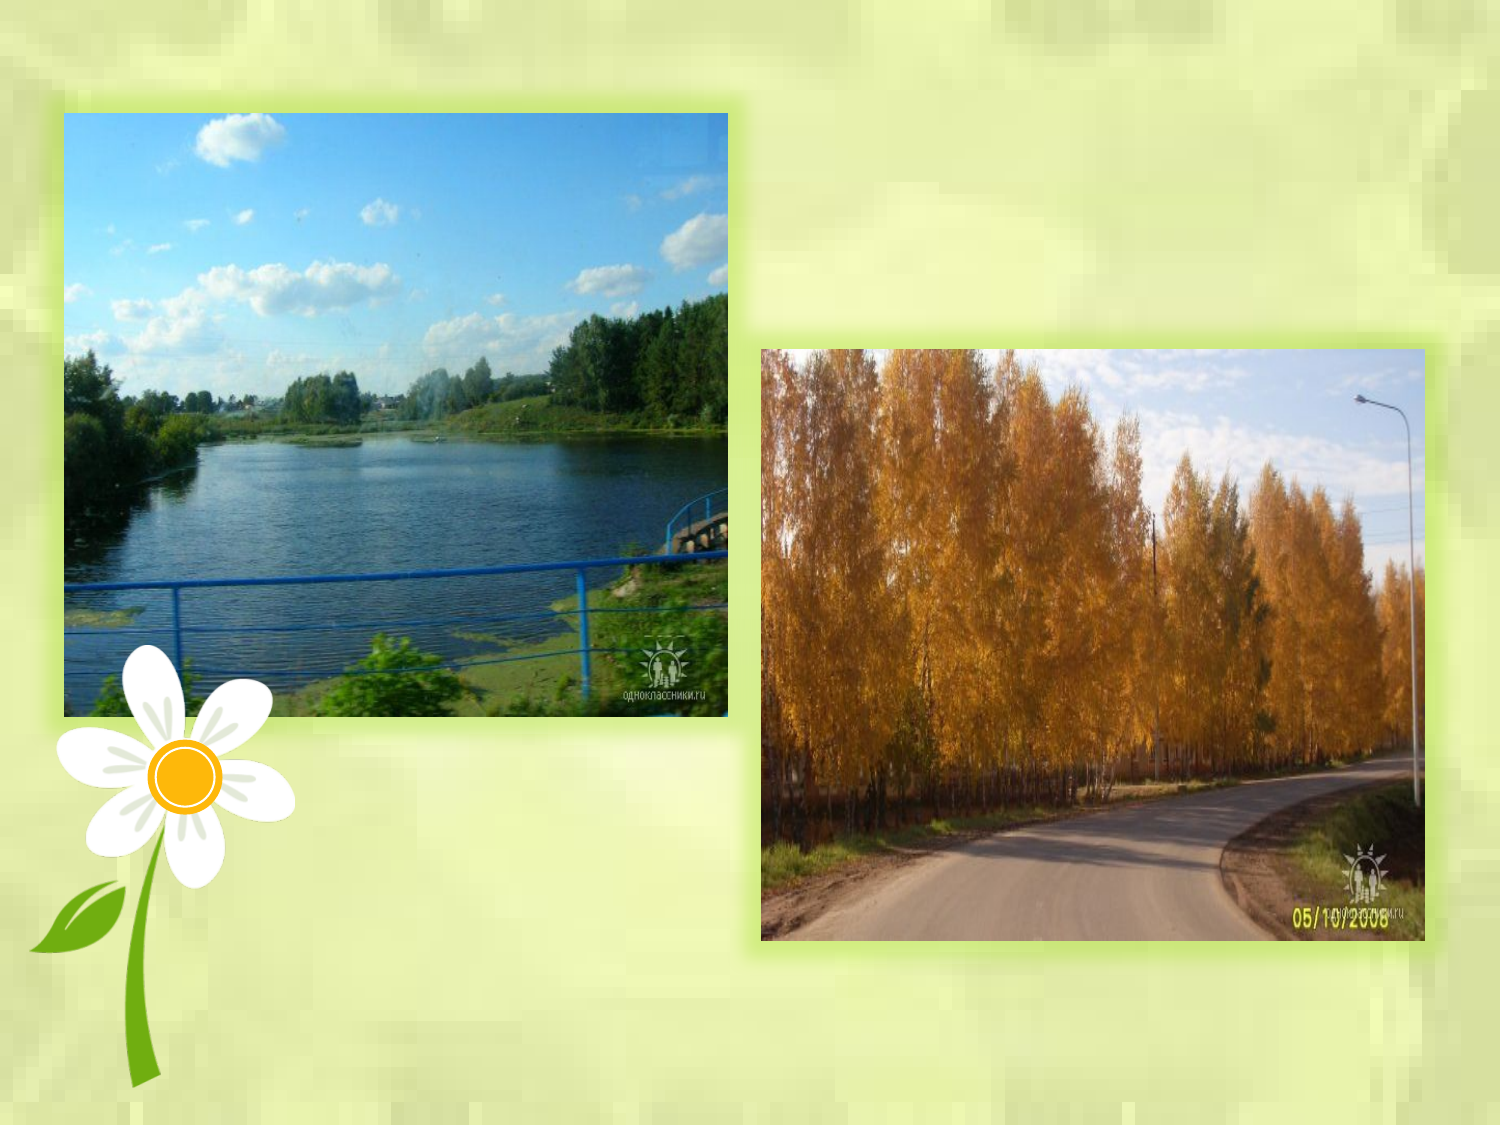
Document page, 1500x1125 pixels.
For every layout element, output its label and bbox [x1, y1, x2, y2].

picture [0, 0, 1500, 1125]
text_box [147, 739, 223, 815]
list [761, 349, 1425, 941]
list [64, 113, 728, 717]
